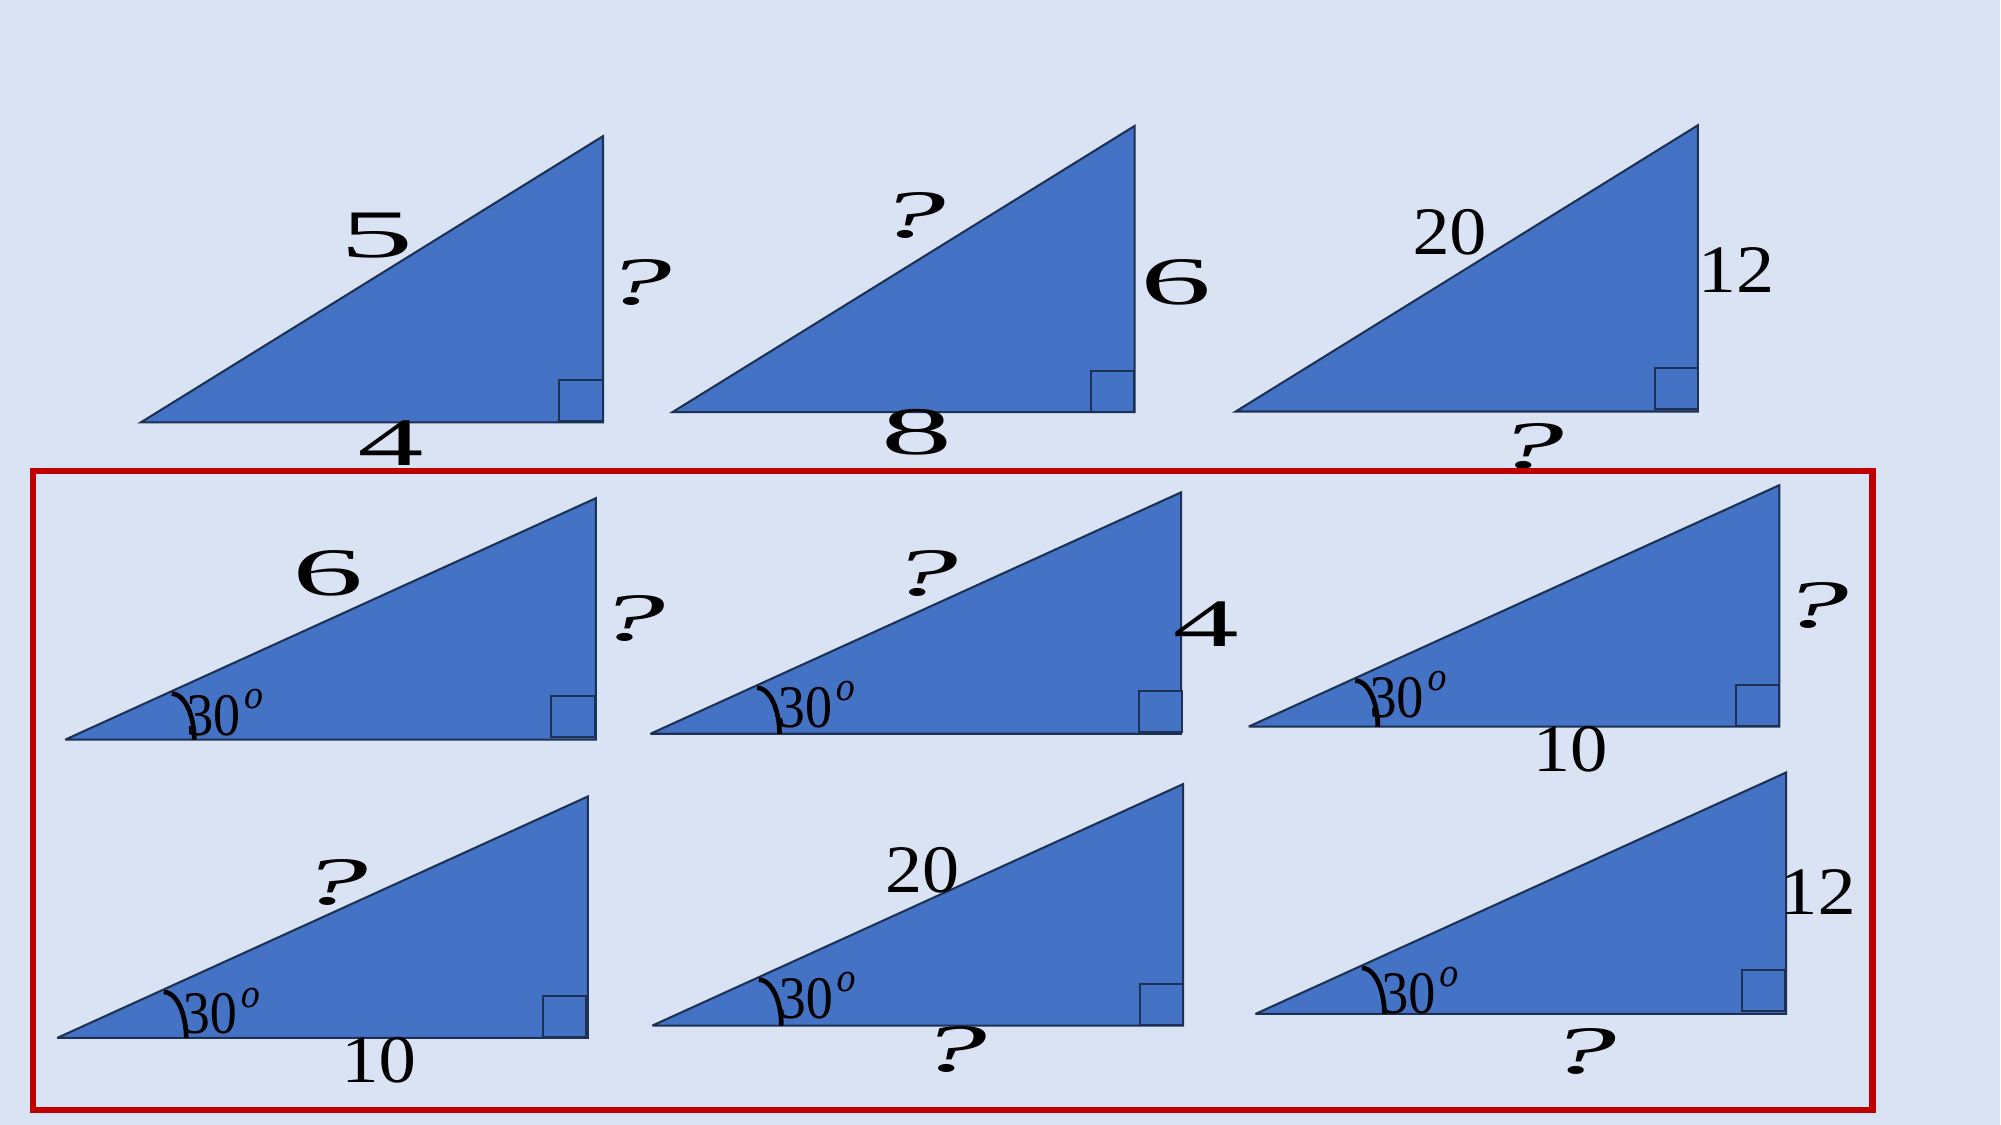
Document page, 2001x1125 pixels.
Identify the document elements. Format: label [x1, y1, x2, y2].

text_box [137, 134, 605, 424]
text_box [32, 470, 1873, 1111]
text_box [558, 379, 604, 422]
text_box [1232, 123, 1699, 413]
text_box [668, 124, 1136, 414]
text_box [1090, 370, 1135, 413]
text_box [1654, 367, 1699, 410]
